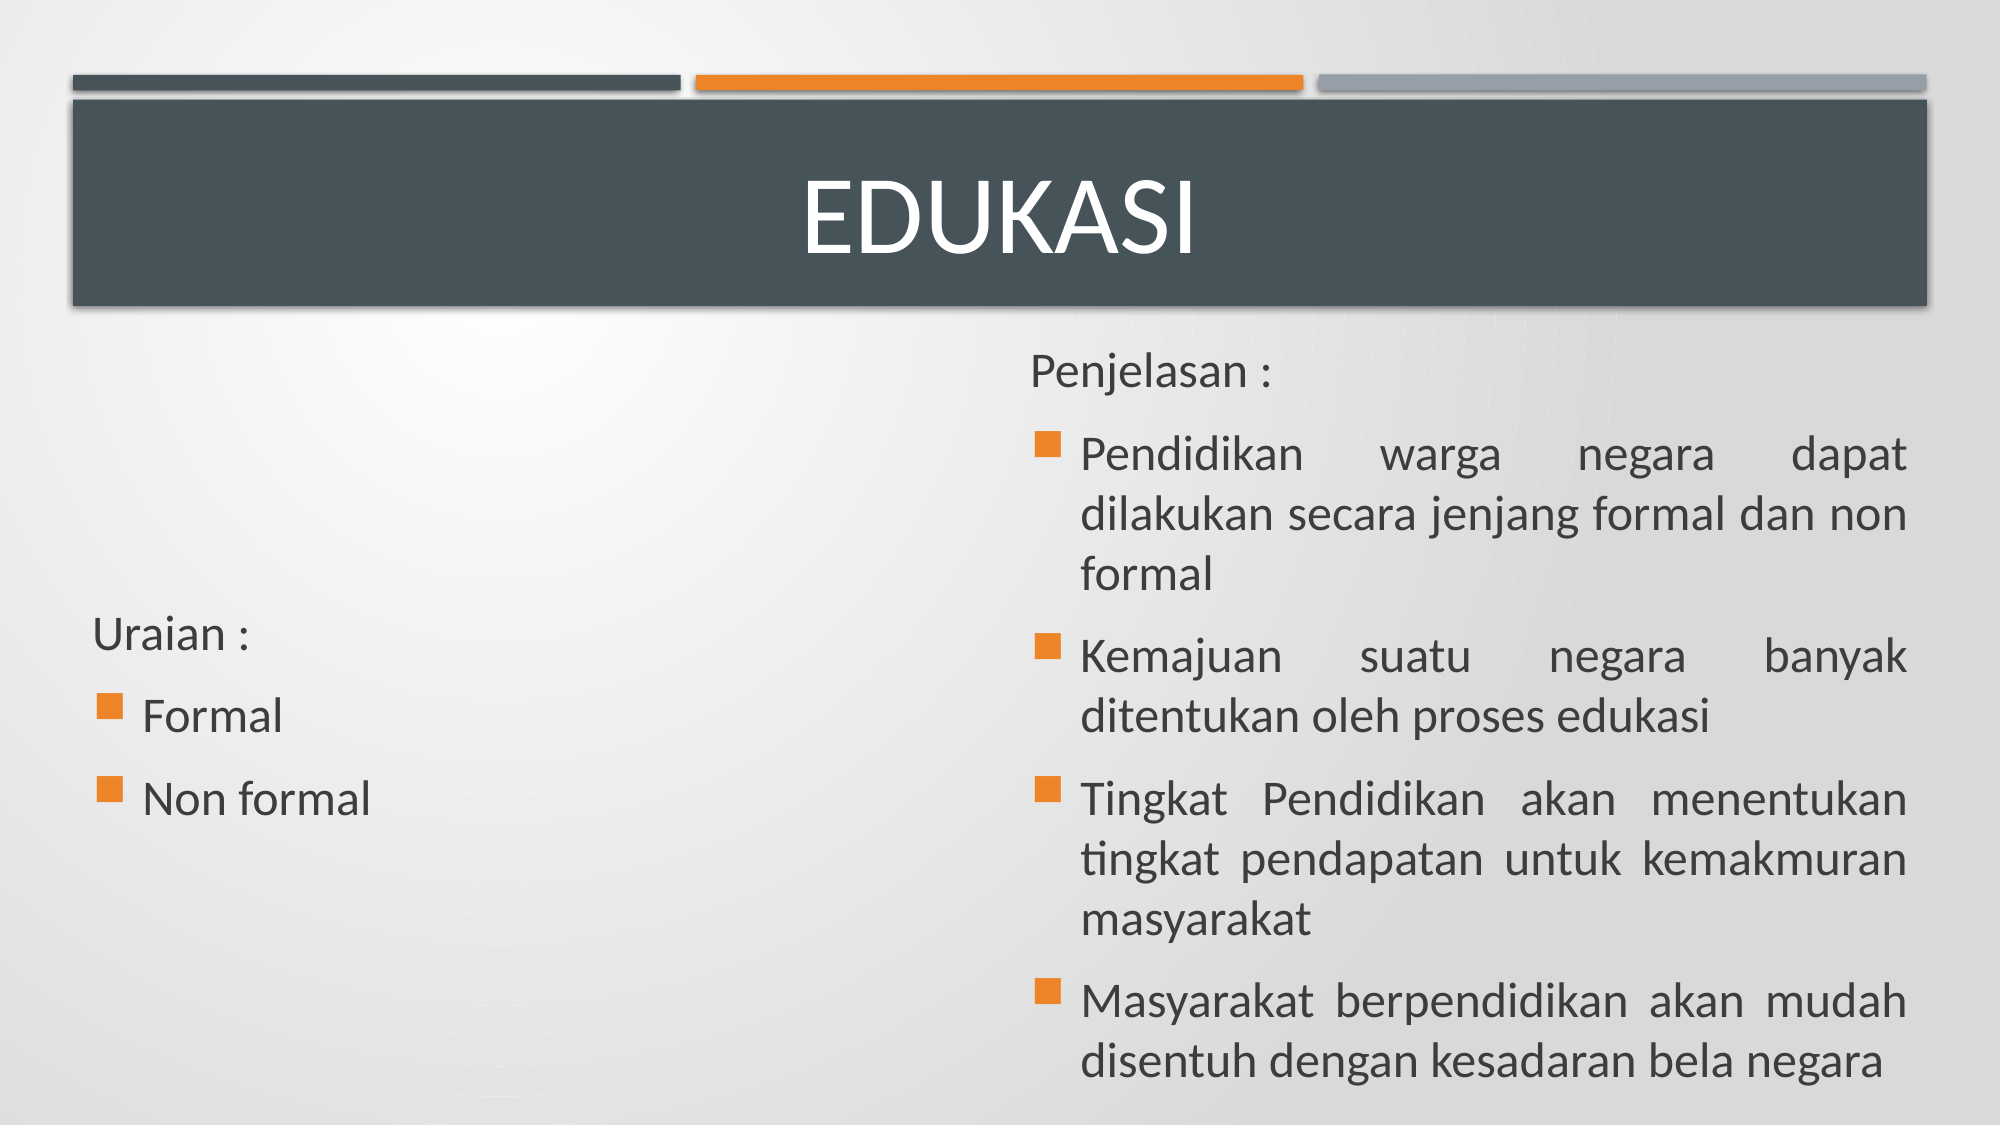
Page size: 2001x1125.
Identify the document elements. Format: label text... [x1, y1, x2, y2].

title edukasi [77, 129, 1923, 284]
list Penjelasan : Pendidikan warga negara dapat dilakukan secara jenjang formal dan non formal Kemajuan suatu negara banyak ditentukan oleh proses edukasi Tingkat Pendidikan akan menentukan tingkat pendapatan untuk kemakmuran masyarakat Masyarakat berpendidikan akan mudah disentuh dengan kesadaran bela negara [1015, 317, 1923, 1108]
list Uraian : Formal Non formal [77, 317, 985, 1108]
